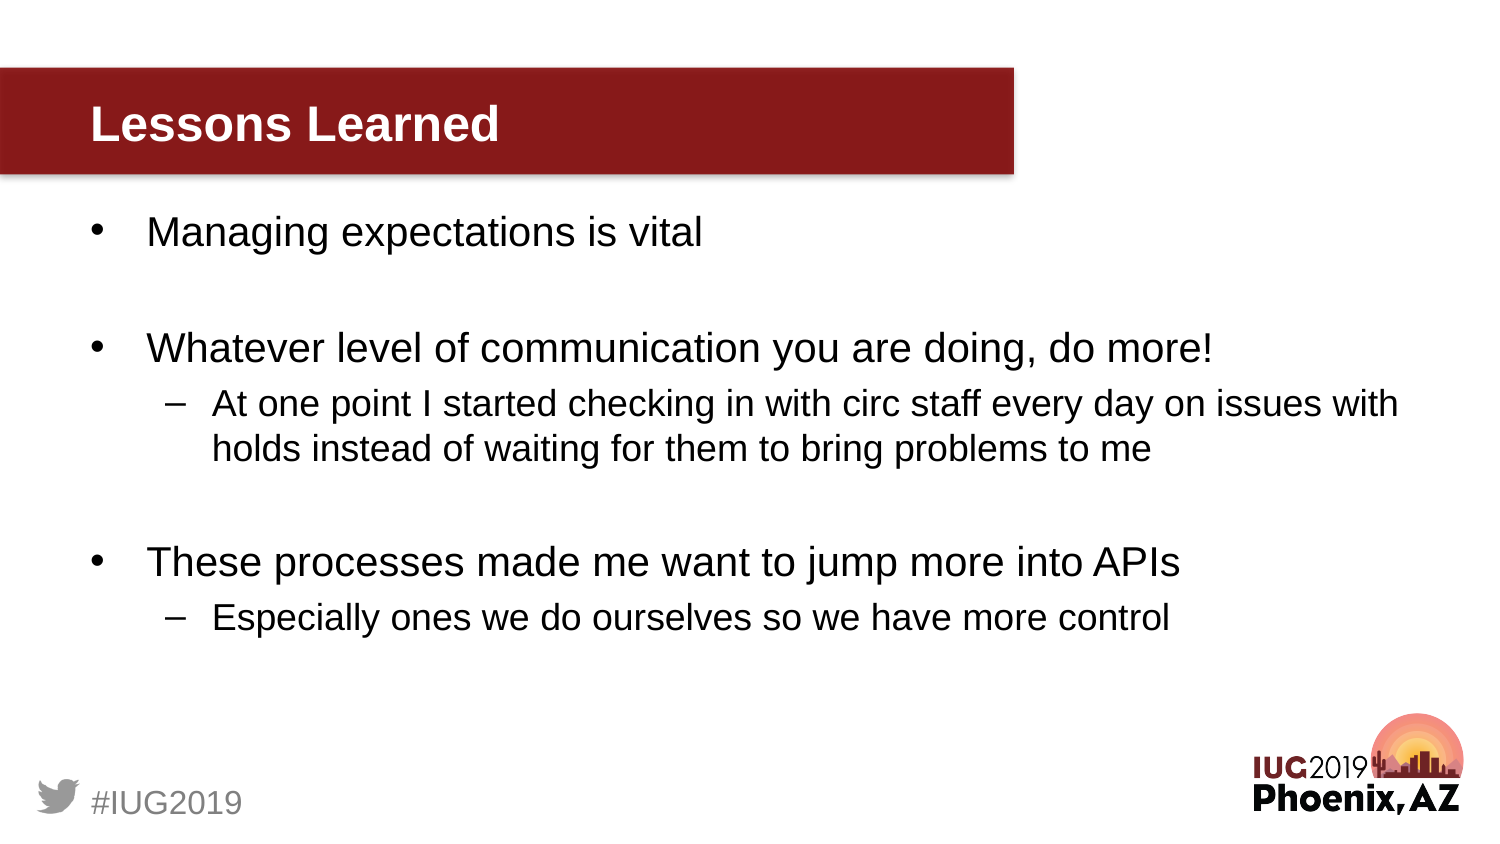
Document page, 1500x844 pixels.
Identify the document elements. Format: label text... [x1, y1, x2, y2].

picture [1254, 712, 1500, 815]
title Lessons Learned [75, 68, 1425, 176]
list Managing expectations is vital Whatever level of communication you are doing, do more! At one point I started checking in with circ staff every day on issues with holds instead of waiting for them to bring problems to me These processes made me want to jump more into APIs Especially ones we do ourselves so we have more control [75, 196, 1425, 754]
